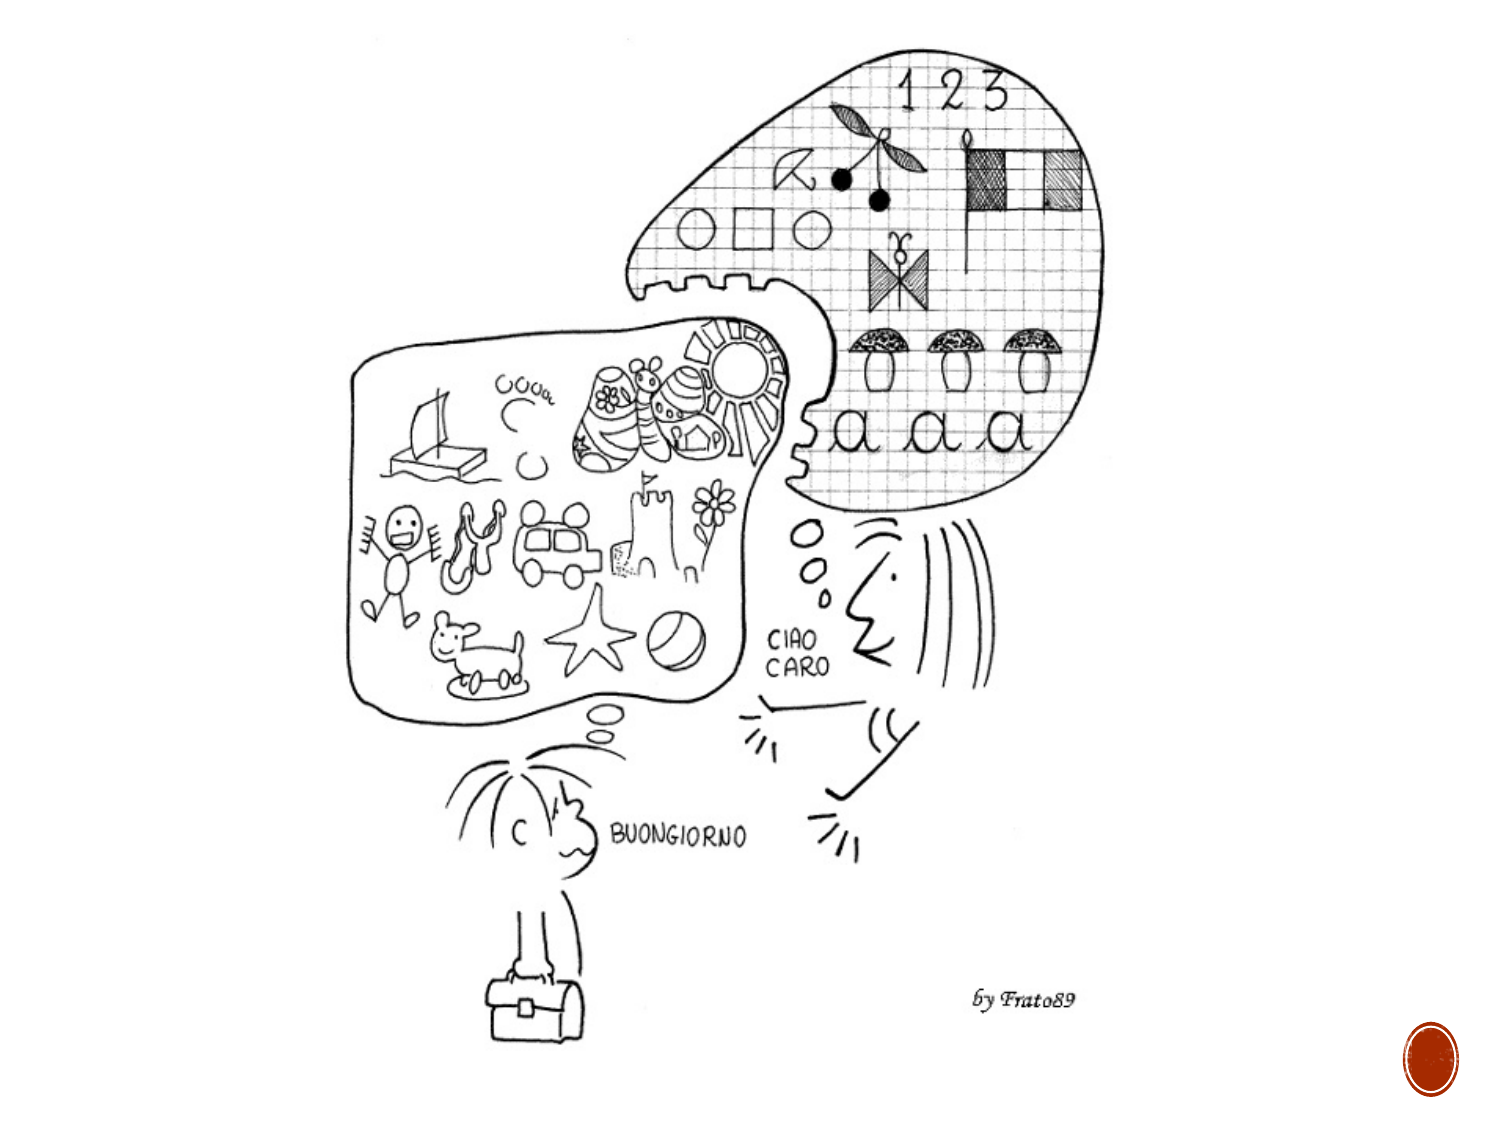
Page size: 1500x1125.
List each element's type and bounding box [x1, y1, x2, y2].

list [337, 36, 1117, 1067]
